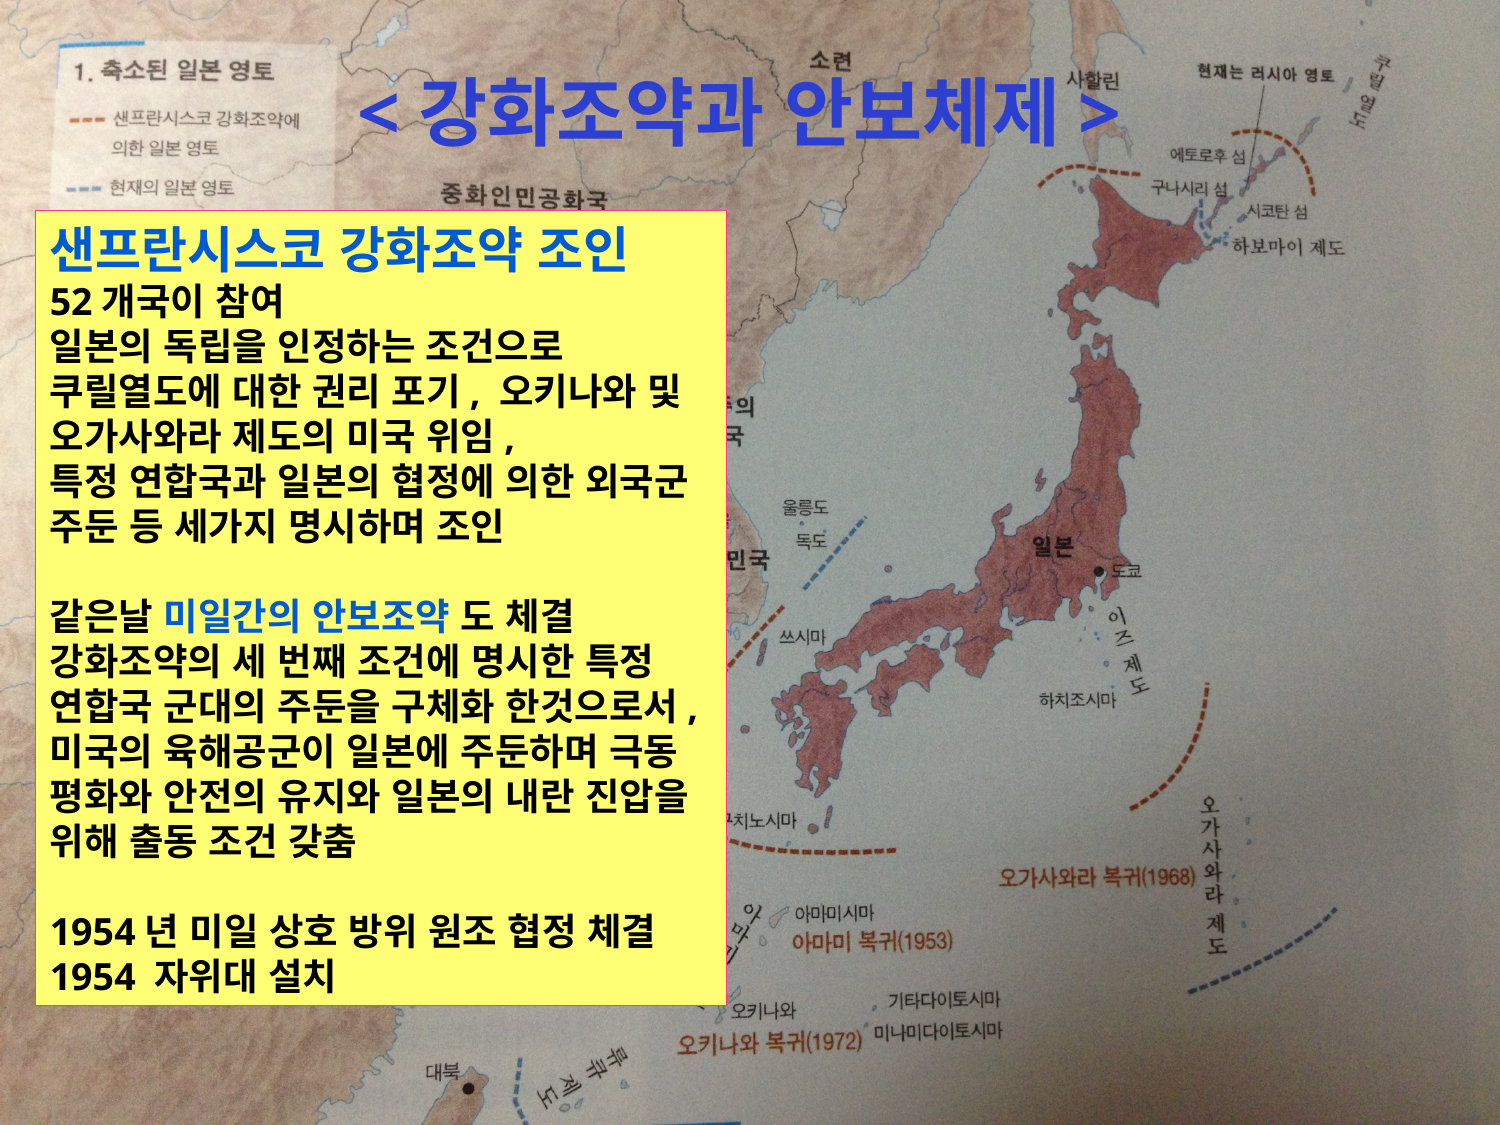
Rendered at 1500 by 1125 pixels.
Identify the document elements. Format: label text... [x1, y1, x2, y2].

text_box <강화조약과 안보체제> [343, 58, 1137, 164]
text_box 샌프란시스코 강화조약 조인 52개국이 참여 일본의 독립을 인정하는 조건으로 쿠릴열도에 대한 권리 포기, 오키나와 및 오가사와라 제도의 미국 위임, 특정 연합국과 일본의 협정에 의한 외국군 주둔 등 세가지 명시하며 조인 같은날 미일간의 안보조약 도 체결 강화조약의 세 번째 조건에 명시한 특정 연합국 군대의 주둔을 구체화 한것으로서, 미국의 육해공군이 일본에 주둔하며 극동 평화와 안전의 유지와 일본의 내란 진압을 위해 출동 조건 갖춤 1954년 미일 상호 방위 원조 협정 체결 1954 자위대 설치 [35, 210, 727, 1006]
picture [0, 0, 1500, 1125]
